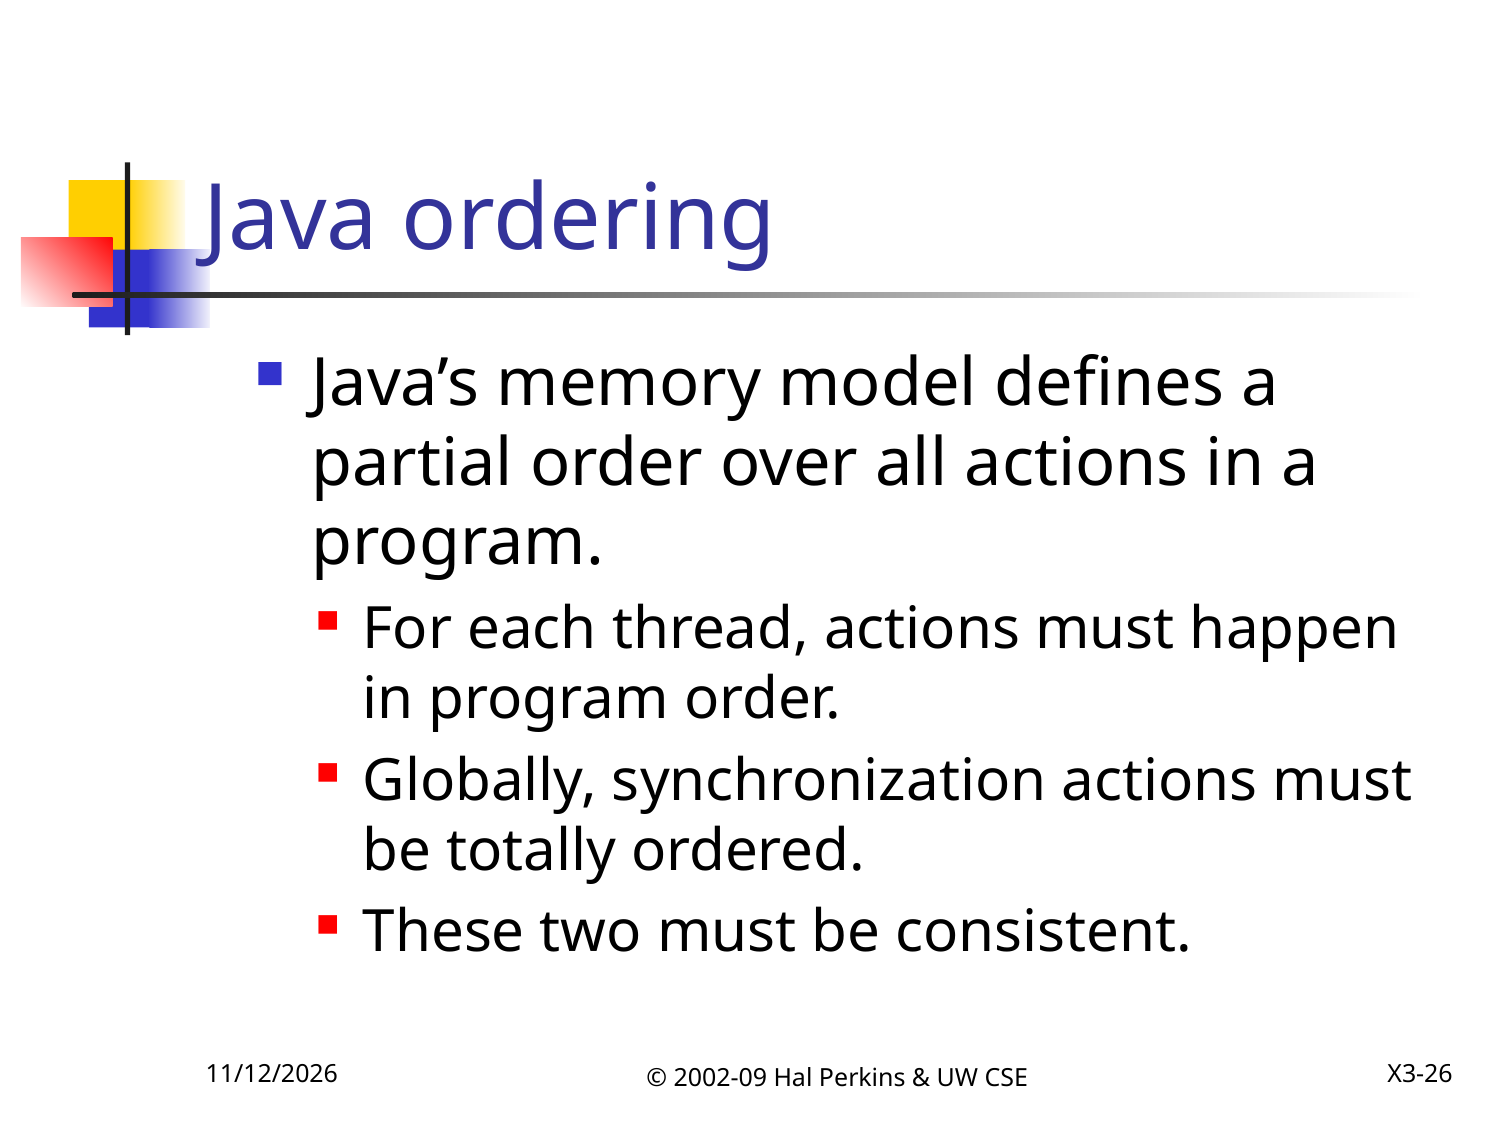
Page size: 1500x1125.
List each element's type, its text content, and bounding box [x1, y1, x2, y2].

title Java ordering [188, 34, 1468, 276]
footer © 2002-09 Hal Perkins & UW CSE [599, 1023, 1076, 1100]
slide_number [190, 1023, 504, 1100]
list Java’s memory model defines a partial order over all actions in a program. For each thread, actions must happen in program order. Globally, synchronization actions must be totally ordered. These two must be consistent. [193, 330, 1470, 1007]
slide_number X3-26 [1154, 1023, 1468, 1100]
